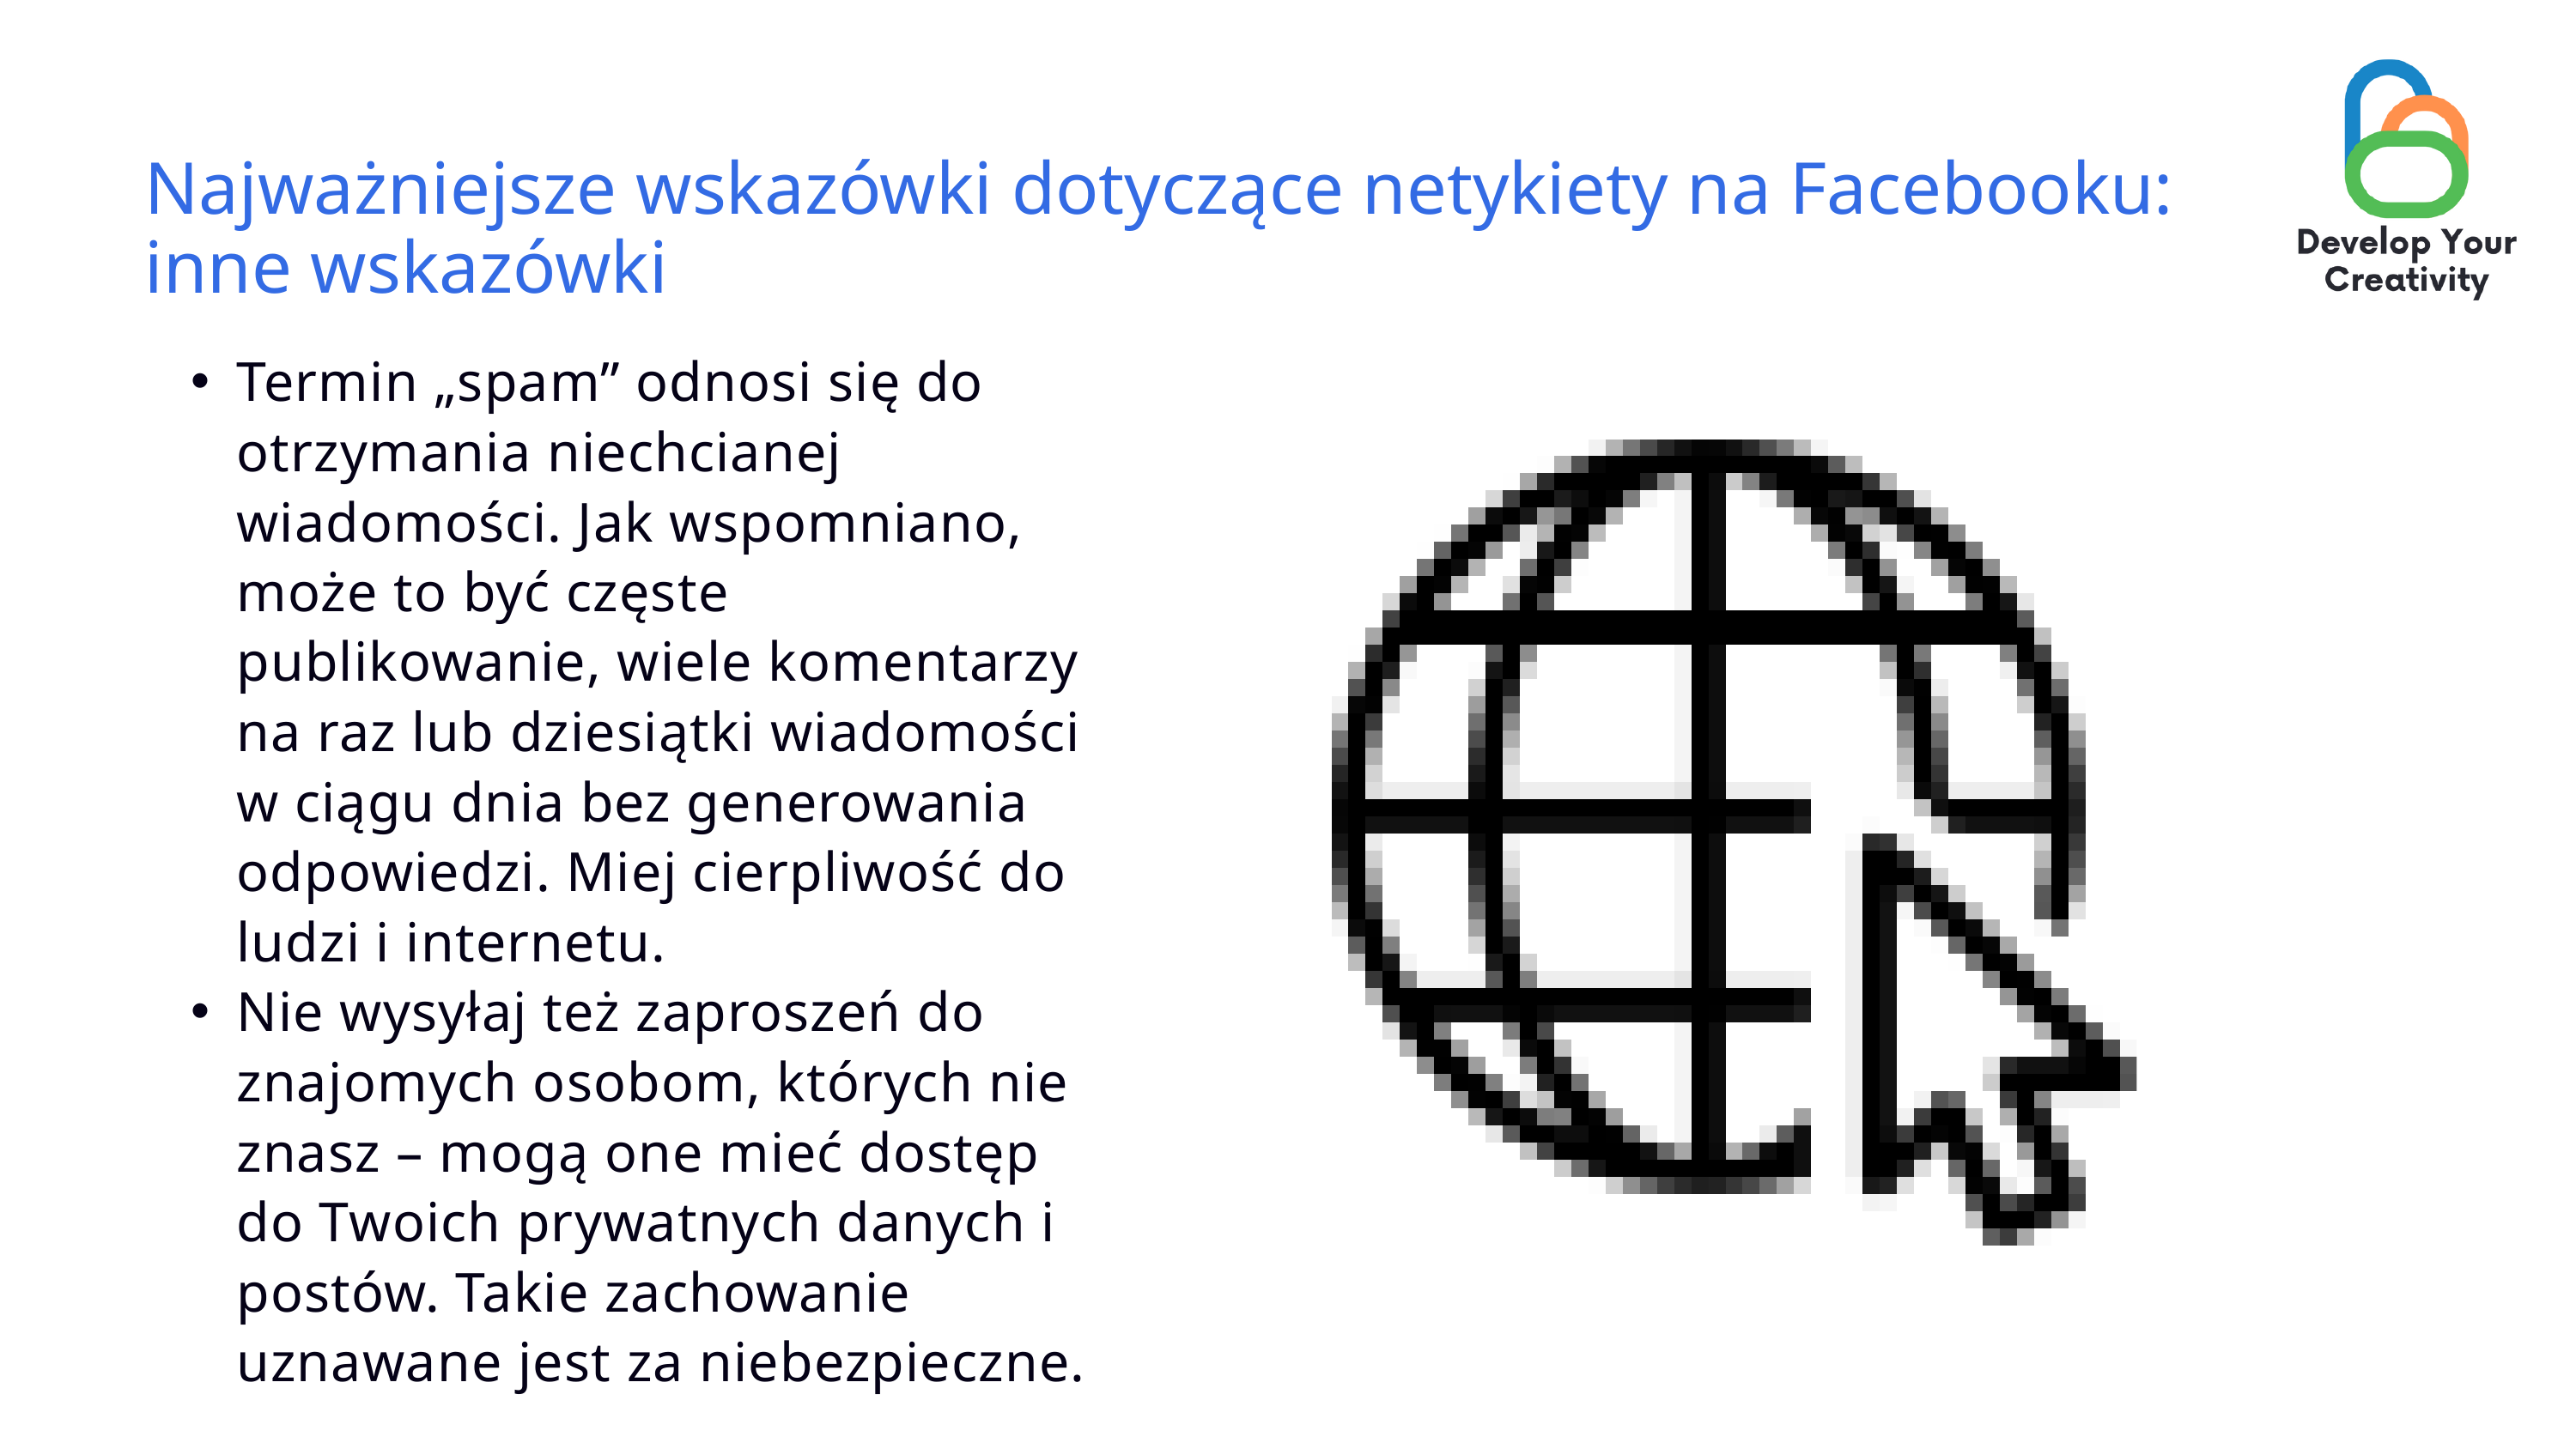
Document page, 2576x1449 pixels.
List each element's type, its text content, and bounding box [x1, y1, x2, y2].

text_box [1331, 440, 2137, 1246]
text_box [2178, 0, 2576, 397]
text_box Termin „spam” odnosi się do otrzymania niechcianej wiadomości. Jak wspomniano, może to być częste publikowanie, wiele komentarzy na raz lub dziesiątki wiadomości w ciągu dnia bez generowania odpowiedzi. Miej cierpliwość do ludzi i internetu. Nie wysyłaj też zaproszeń do znajomych osobom, których nie znasz – mogą one mieć dostęp do Twoich prywatnych danych i postów. Takie zachowanie uznawane jest za niebezpieczne. [144, 342, 1103, 1449]
text_box Najważniejsze wskazówki dotyczące netykiety na Facebooku: inne wskazówki [144, 149, 2179, 308]
